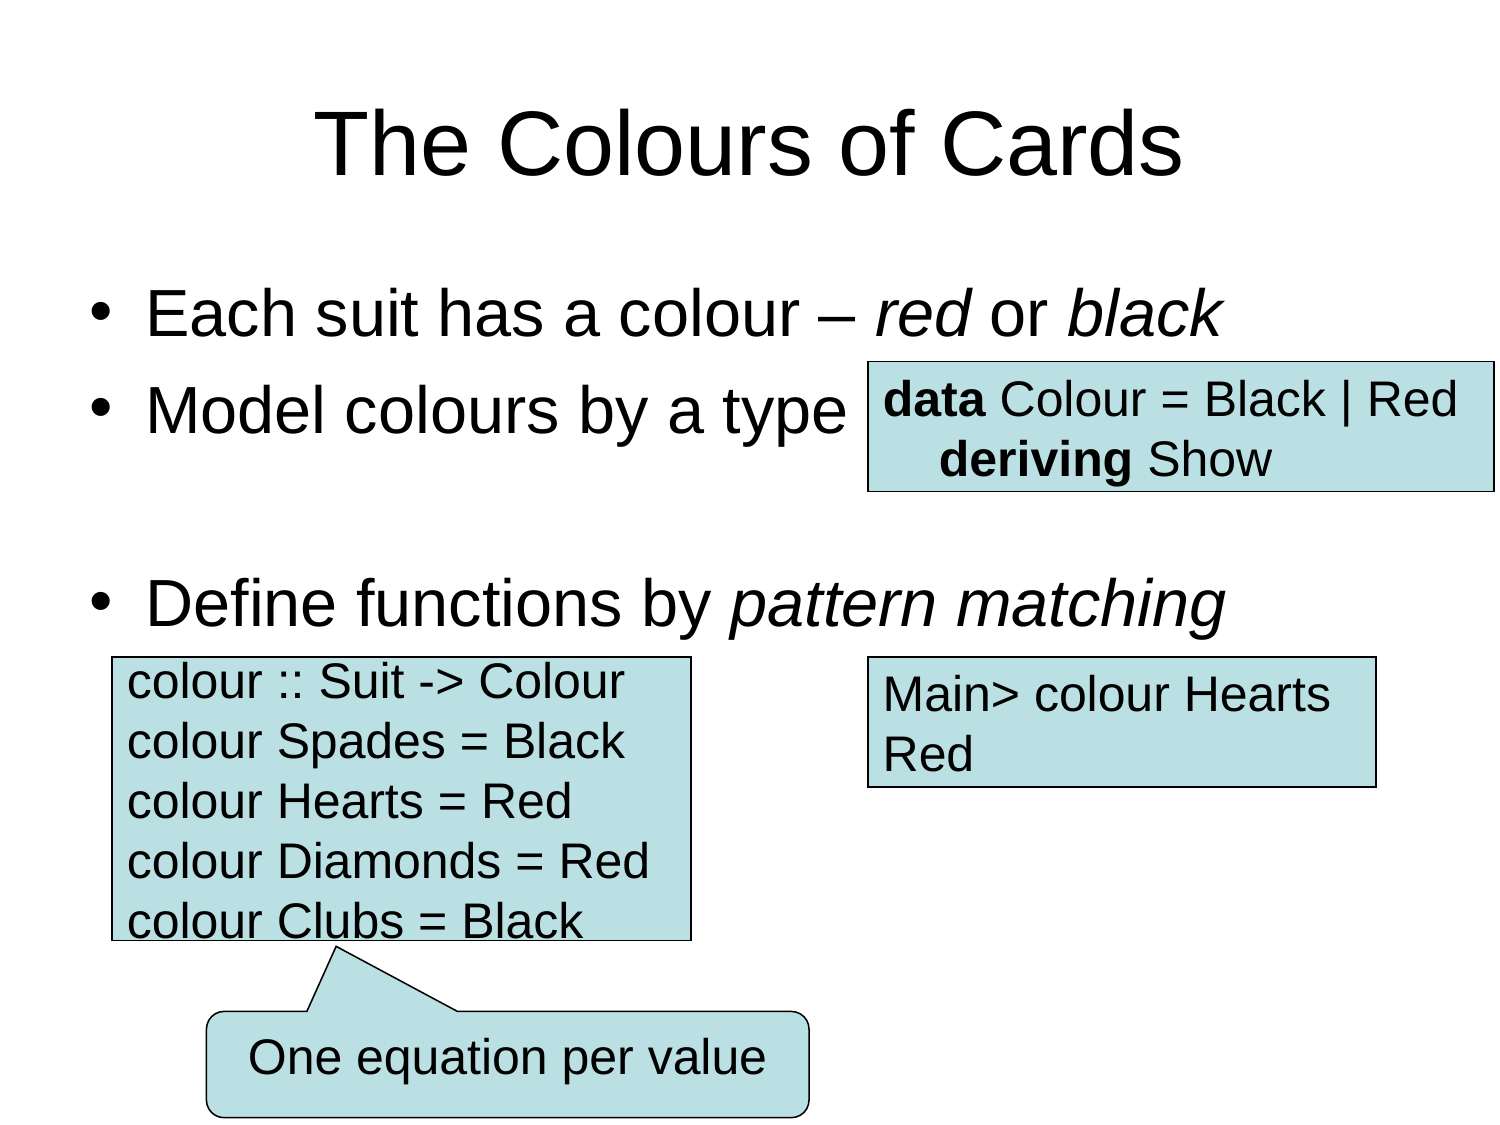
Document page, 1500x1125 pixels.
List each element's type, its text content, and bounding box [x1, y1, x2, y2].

text_box colour :: Suit -> Colour colour Spades = Black colour Hearts = Red colour Diamonds = Red colour Clubs = Black [112, 656, 691, 941]
list Each suit has a colour – red or black Model colours by a type Define functions by pattern matching [75, 262, 1425, 1005]
text_box data Colour = Black | Red deriving Show [868, 361, 1495, 492]
title The Colours of Cards [75, 45, 1425, 233]
text_box Main> colour Hearts Red [867, 656, 1376, 787]
text_box One equation per value [206, 946, 810, 1118]
